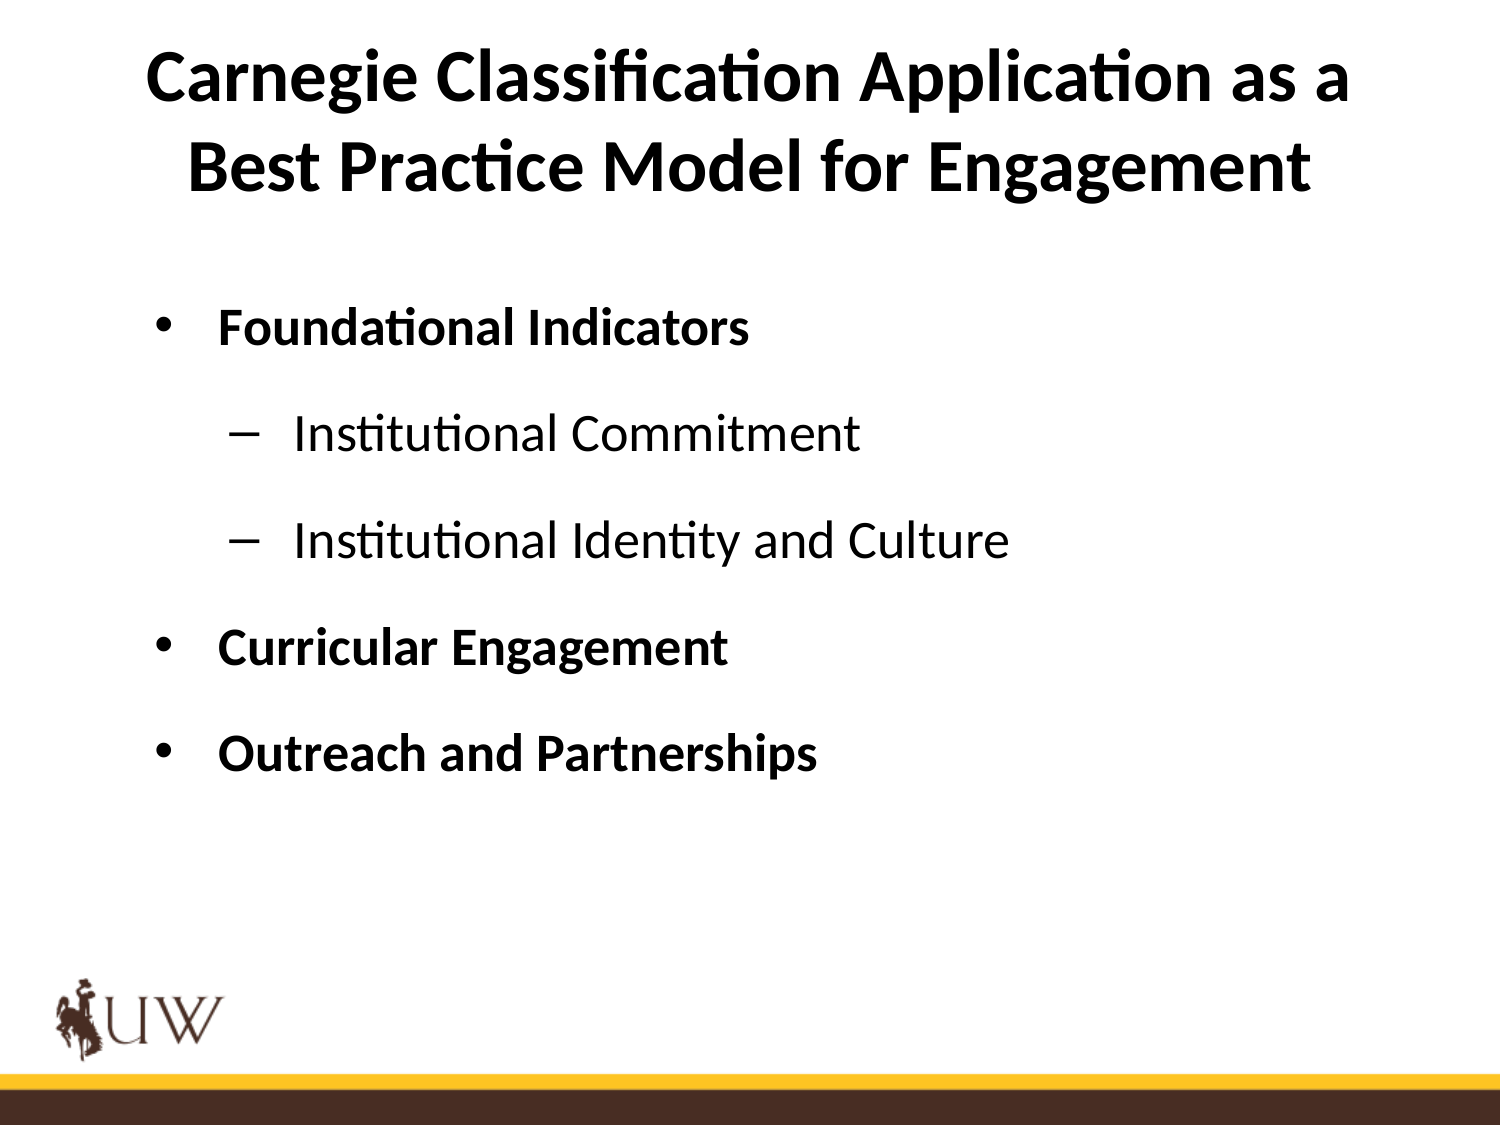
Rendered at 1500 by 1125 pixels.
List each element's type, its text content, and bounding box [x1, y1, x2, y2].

title Carnegie Classification Application as a Best Practice Model for Engagement [128, 67, 1372, 222]
list Foundational Indicators Institutional Commitment Institutional Identity and Culture Curricular Engagement Outreach and Partnerships [128, 275, 1500, 1058]
